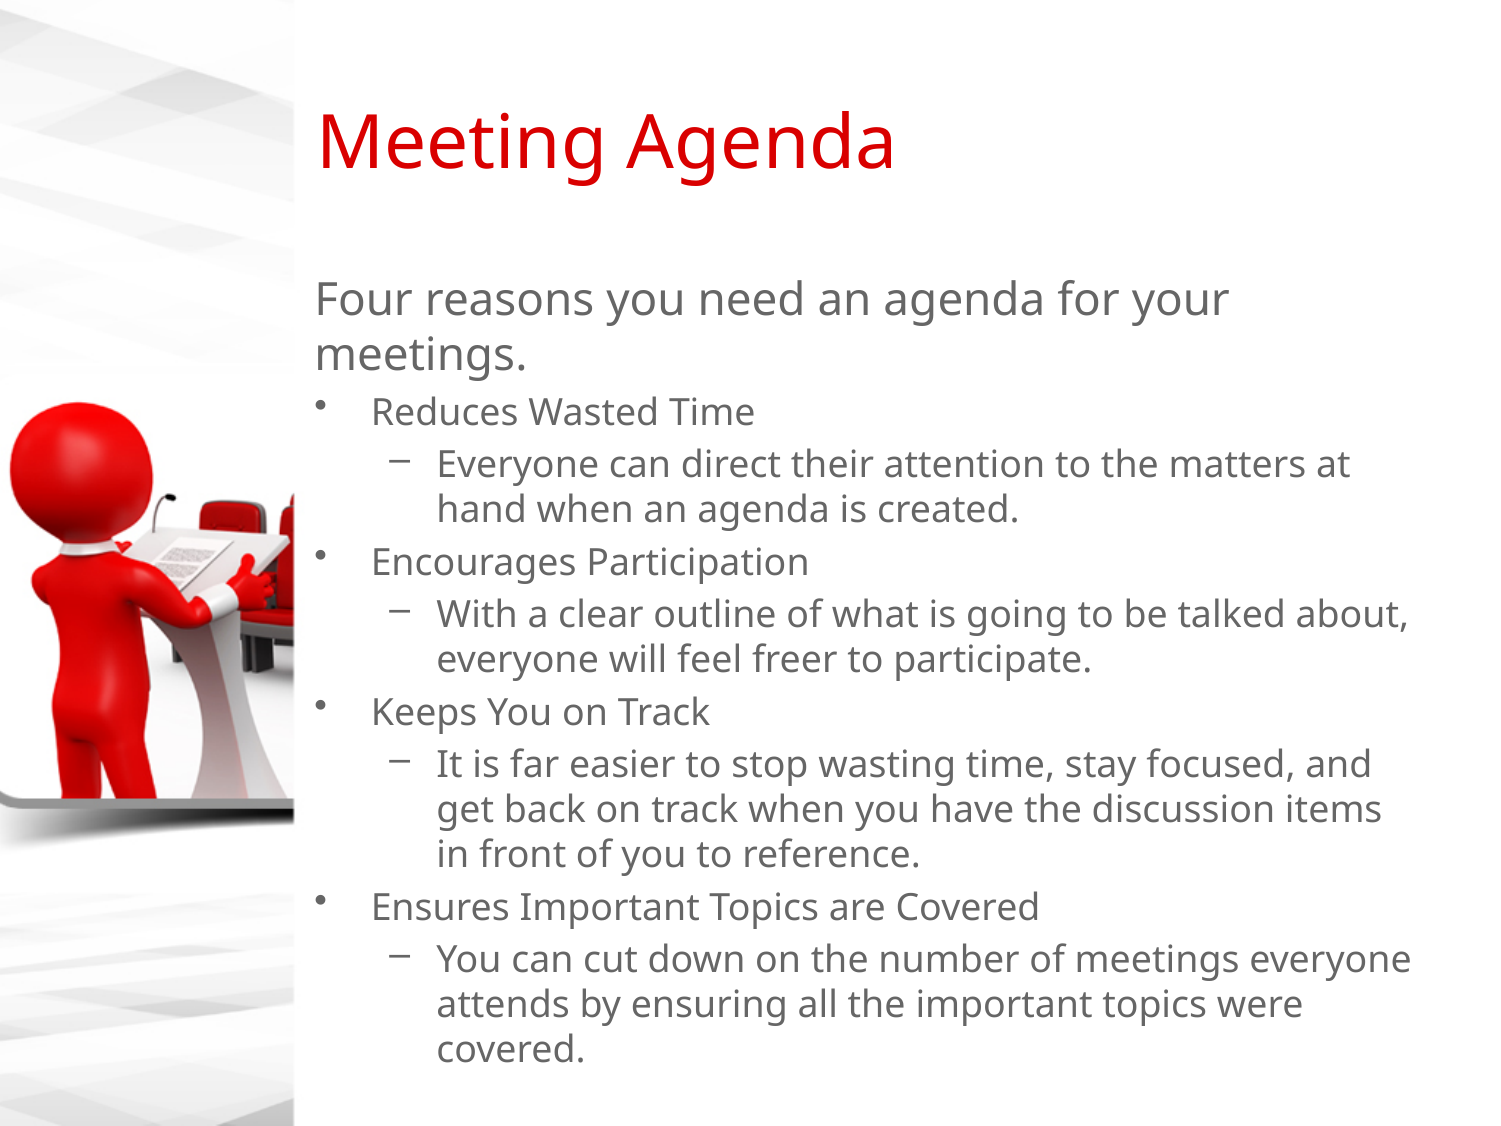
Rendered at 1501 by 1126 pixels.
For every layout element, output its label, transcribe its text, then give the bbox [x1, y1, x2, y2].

list Four reasons you need an agenda for your meetings. Reduces Wasted Time Everyone can direct their attention to the matters at hand when an agenda is created. Encourages Participation With a clear outline of what is going to be talked about, everyone will feel freer to participate. Keeps You on Track It is far easier to stop wasting time, stay focused, and get back on track when you have the discussion items in front of you to reference. Ensures Important Topics are Covered You can cut down on the number of meetings everyone attends by ensuring all the important topics were covered. [299, 262, 1436, 1006]
title Meeting Agenda [300, 44, 1426, 233]
picture [0, 0, 1501, 1126]
